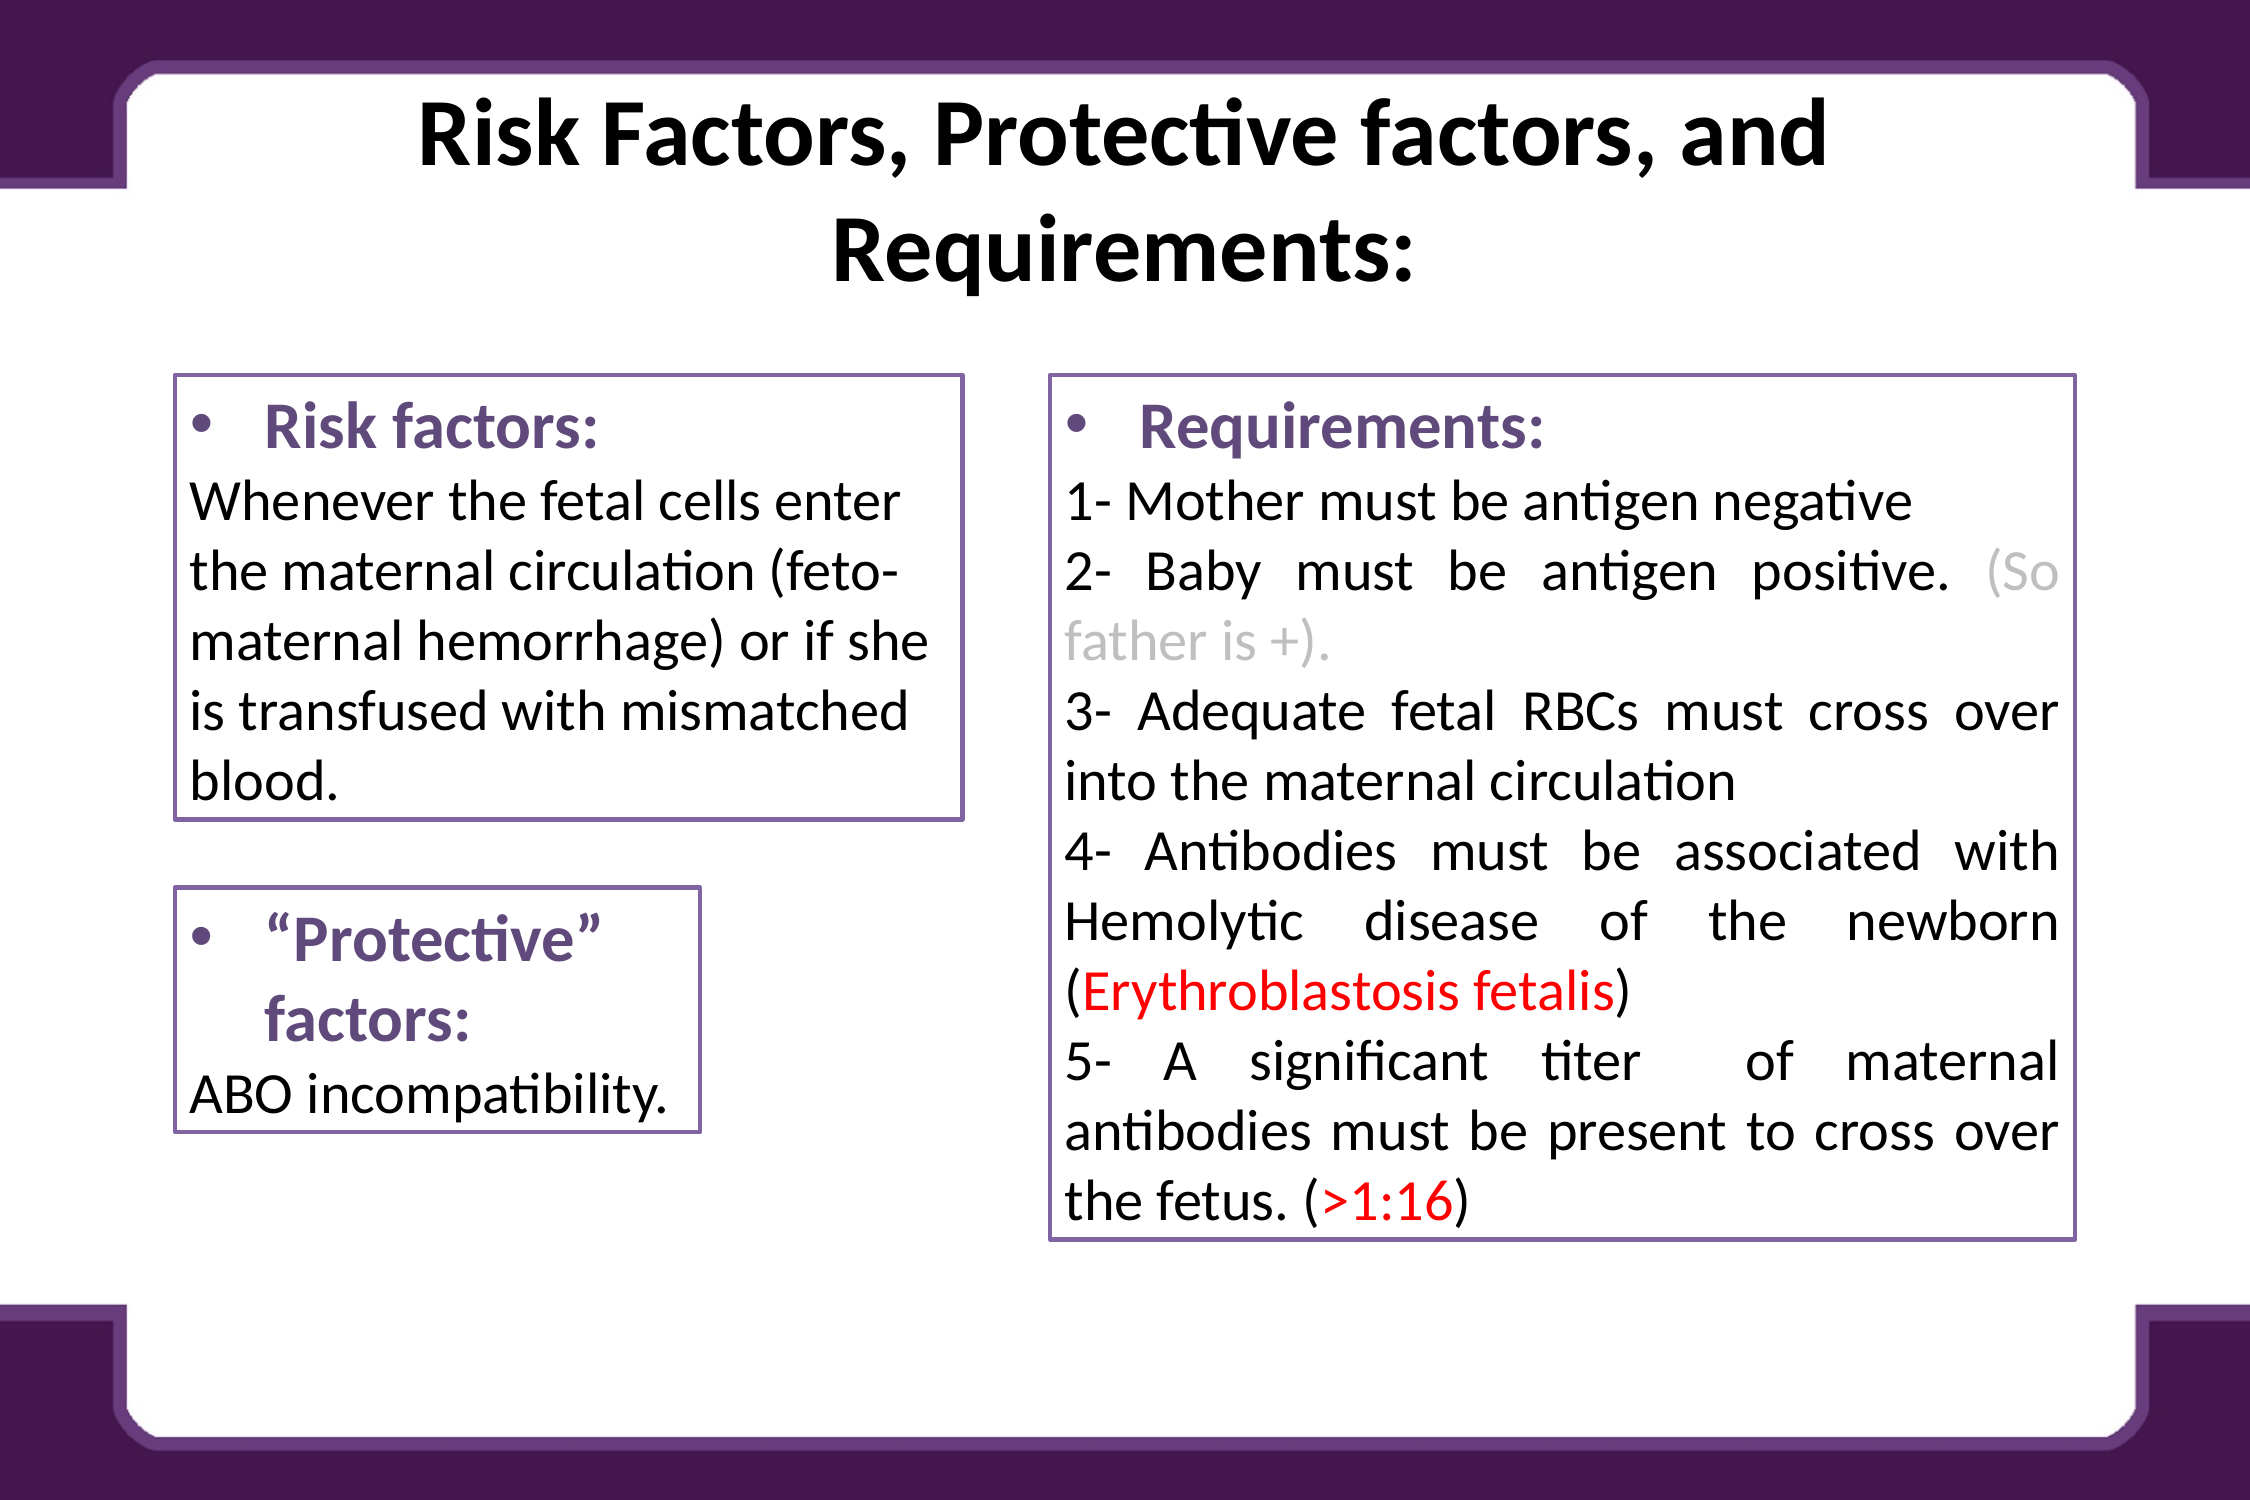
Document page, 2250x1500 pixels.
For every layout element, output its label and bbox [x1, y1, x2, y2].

list [0, 0, 2250, 1500]
